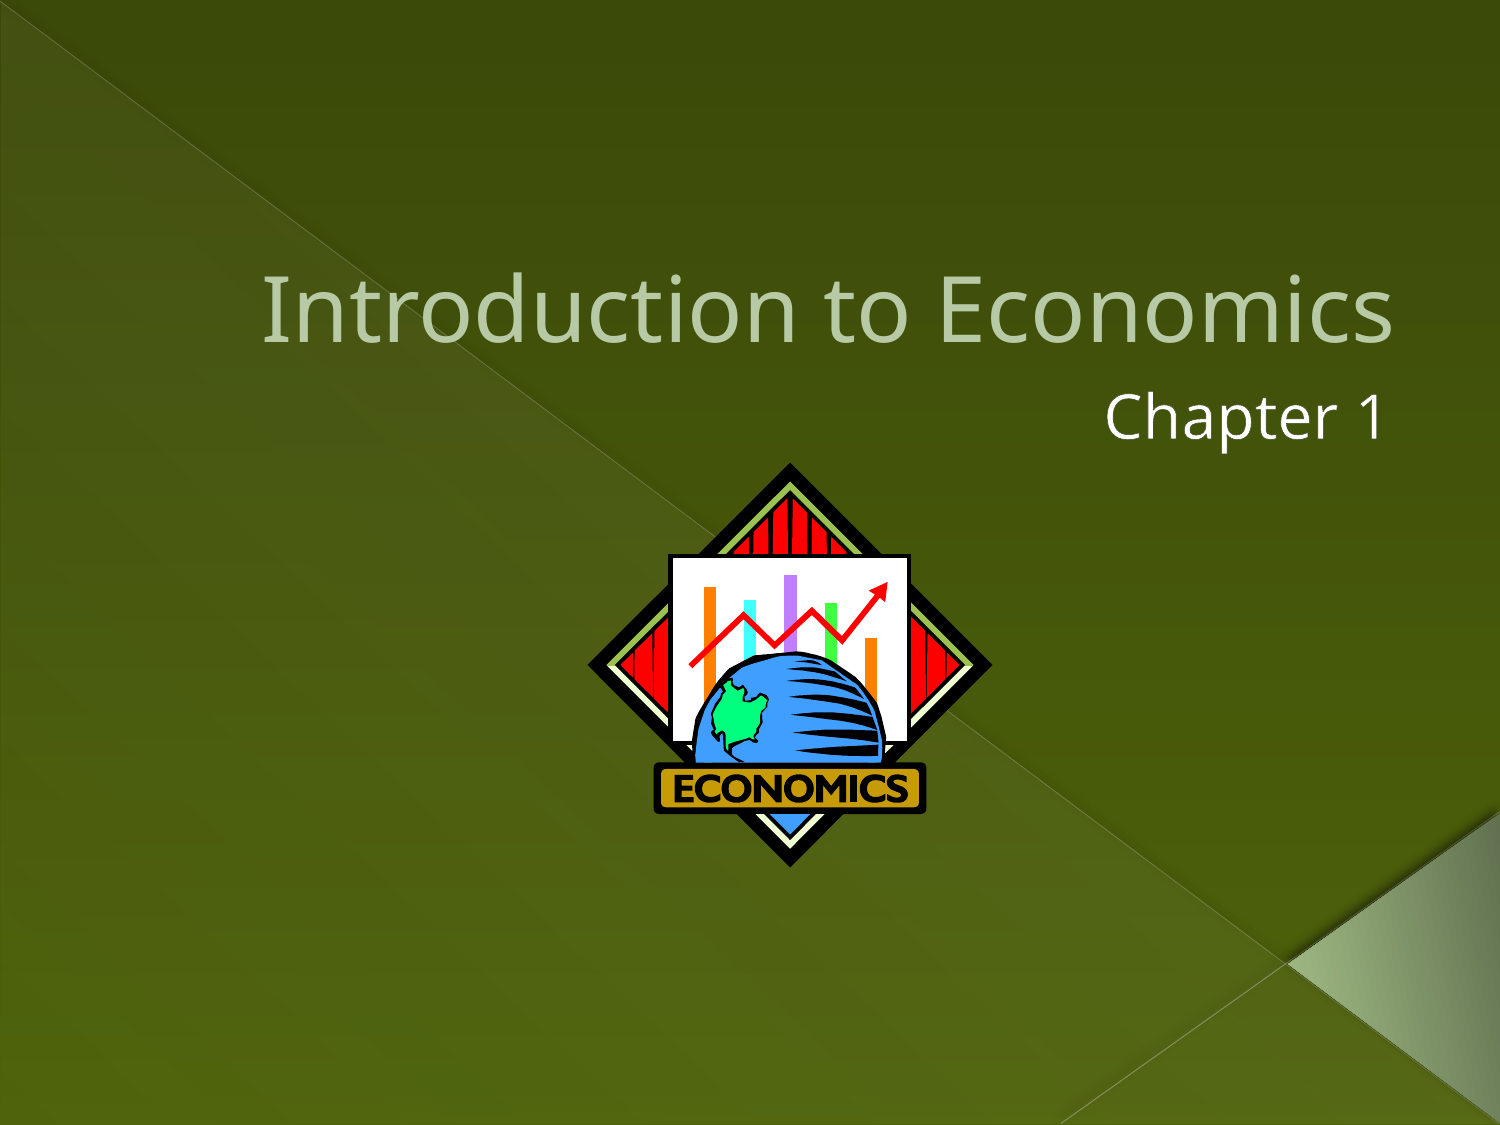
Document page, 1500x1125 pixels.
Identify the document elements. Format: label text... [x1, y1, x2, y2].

title Introduction to Economics [88, 127, 1412, 369]
subtitle Chapter 1 [88, 369, 1412, 657]
picture [587, 462, 993, 868]
